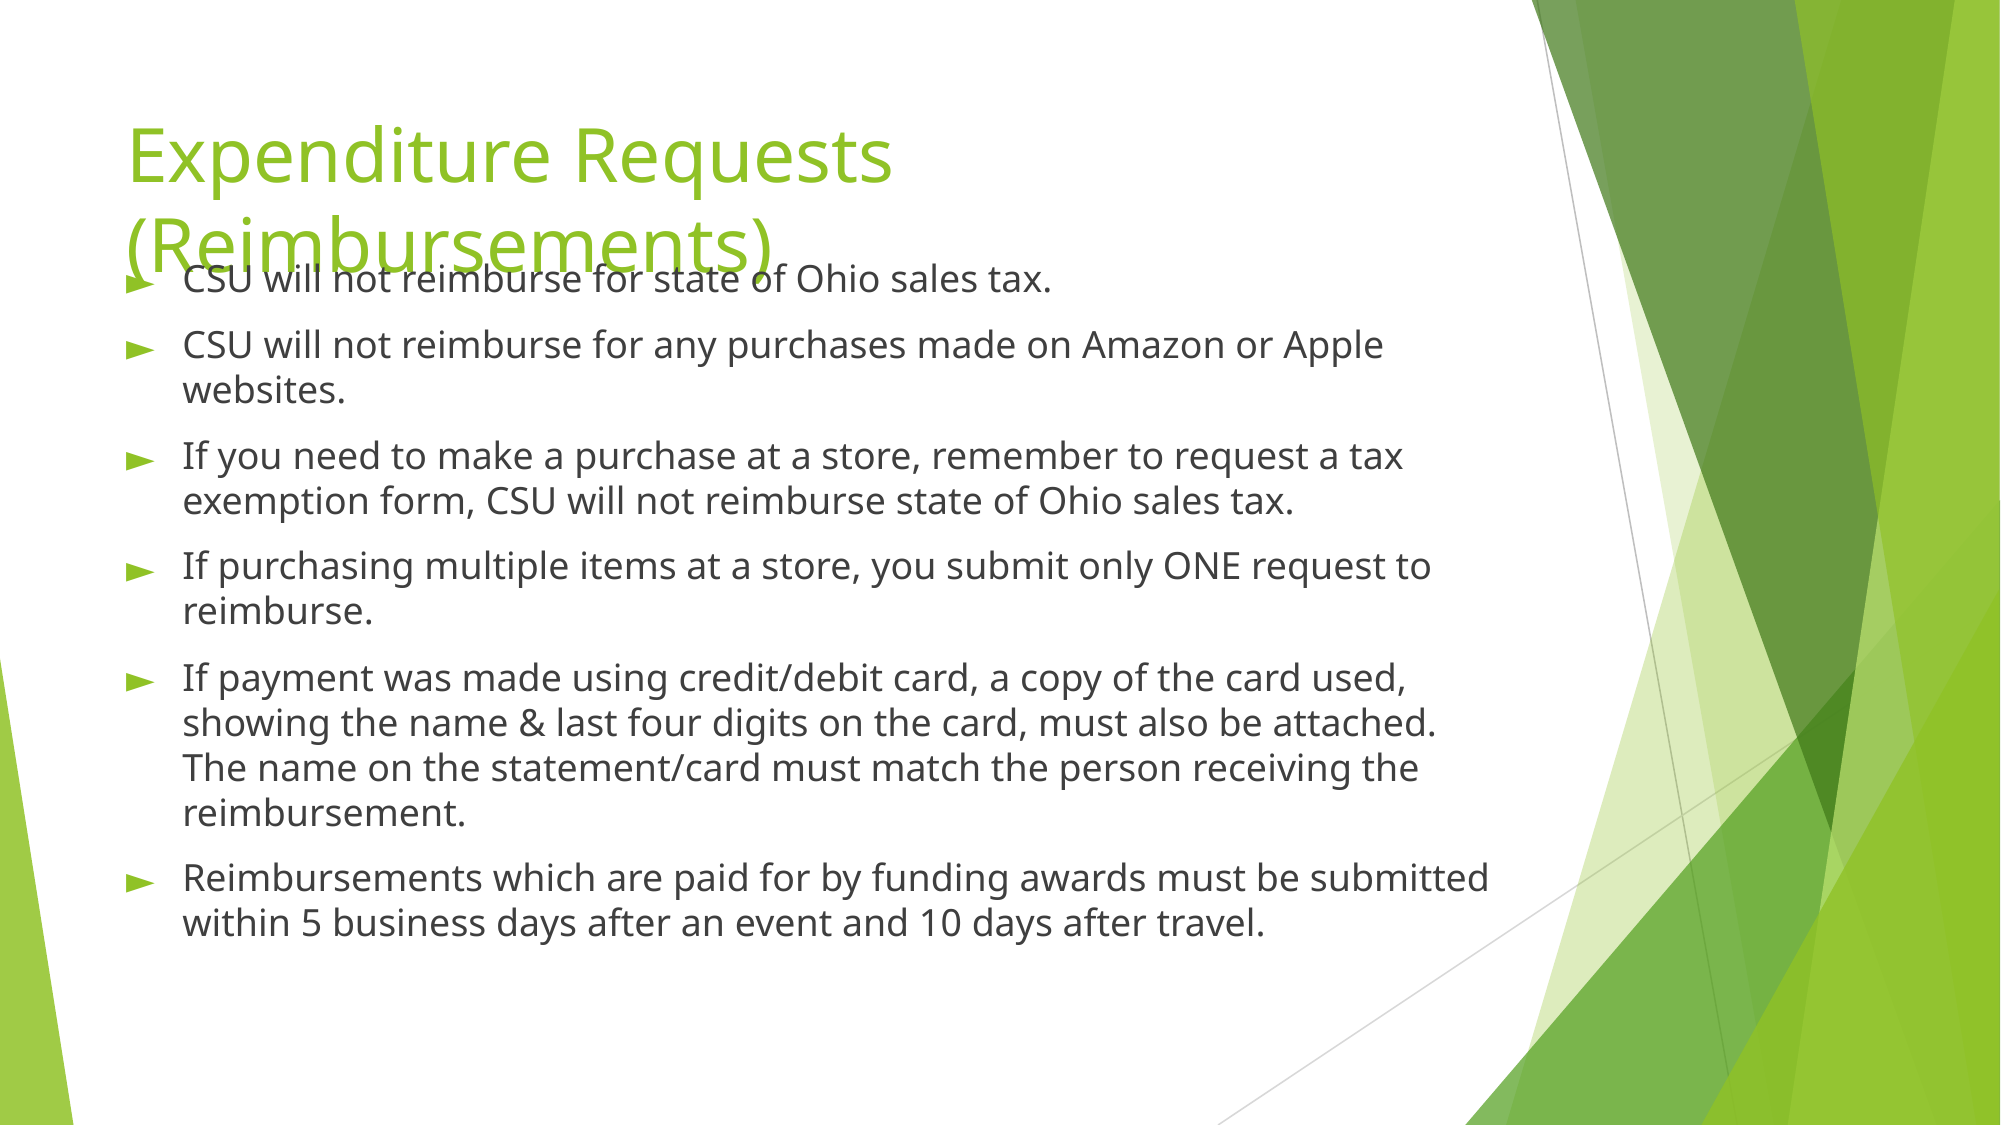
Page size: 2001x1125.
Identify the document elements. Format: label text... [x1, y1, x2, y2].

list CSU will not reimburse for state of Ohio sales tax. CSU will not reimburse for any purchases made on Amazon or Apple websites. If you need to make a purchase at a store, remember to request a tax exemption form, CSU will not reimburse state of Ohio sales tax. If purchasing multiple items at a store, you submit only ONE request to reimburse. If payment was made using credit/debit card, a copy of the card used, showing the name & last four digits on the card, must also be attached. The name on the statement/card must match the person receiving the reimbursement. Reimbursements which are paid for by funding awards must be submitted within 5 business days after an event and 10 days after travel. [111, 247, 1522, 1043]
title Expenditure Requests (Reimbursements) [111, 99, 1522, 247]
